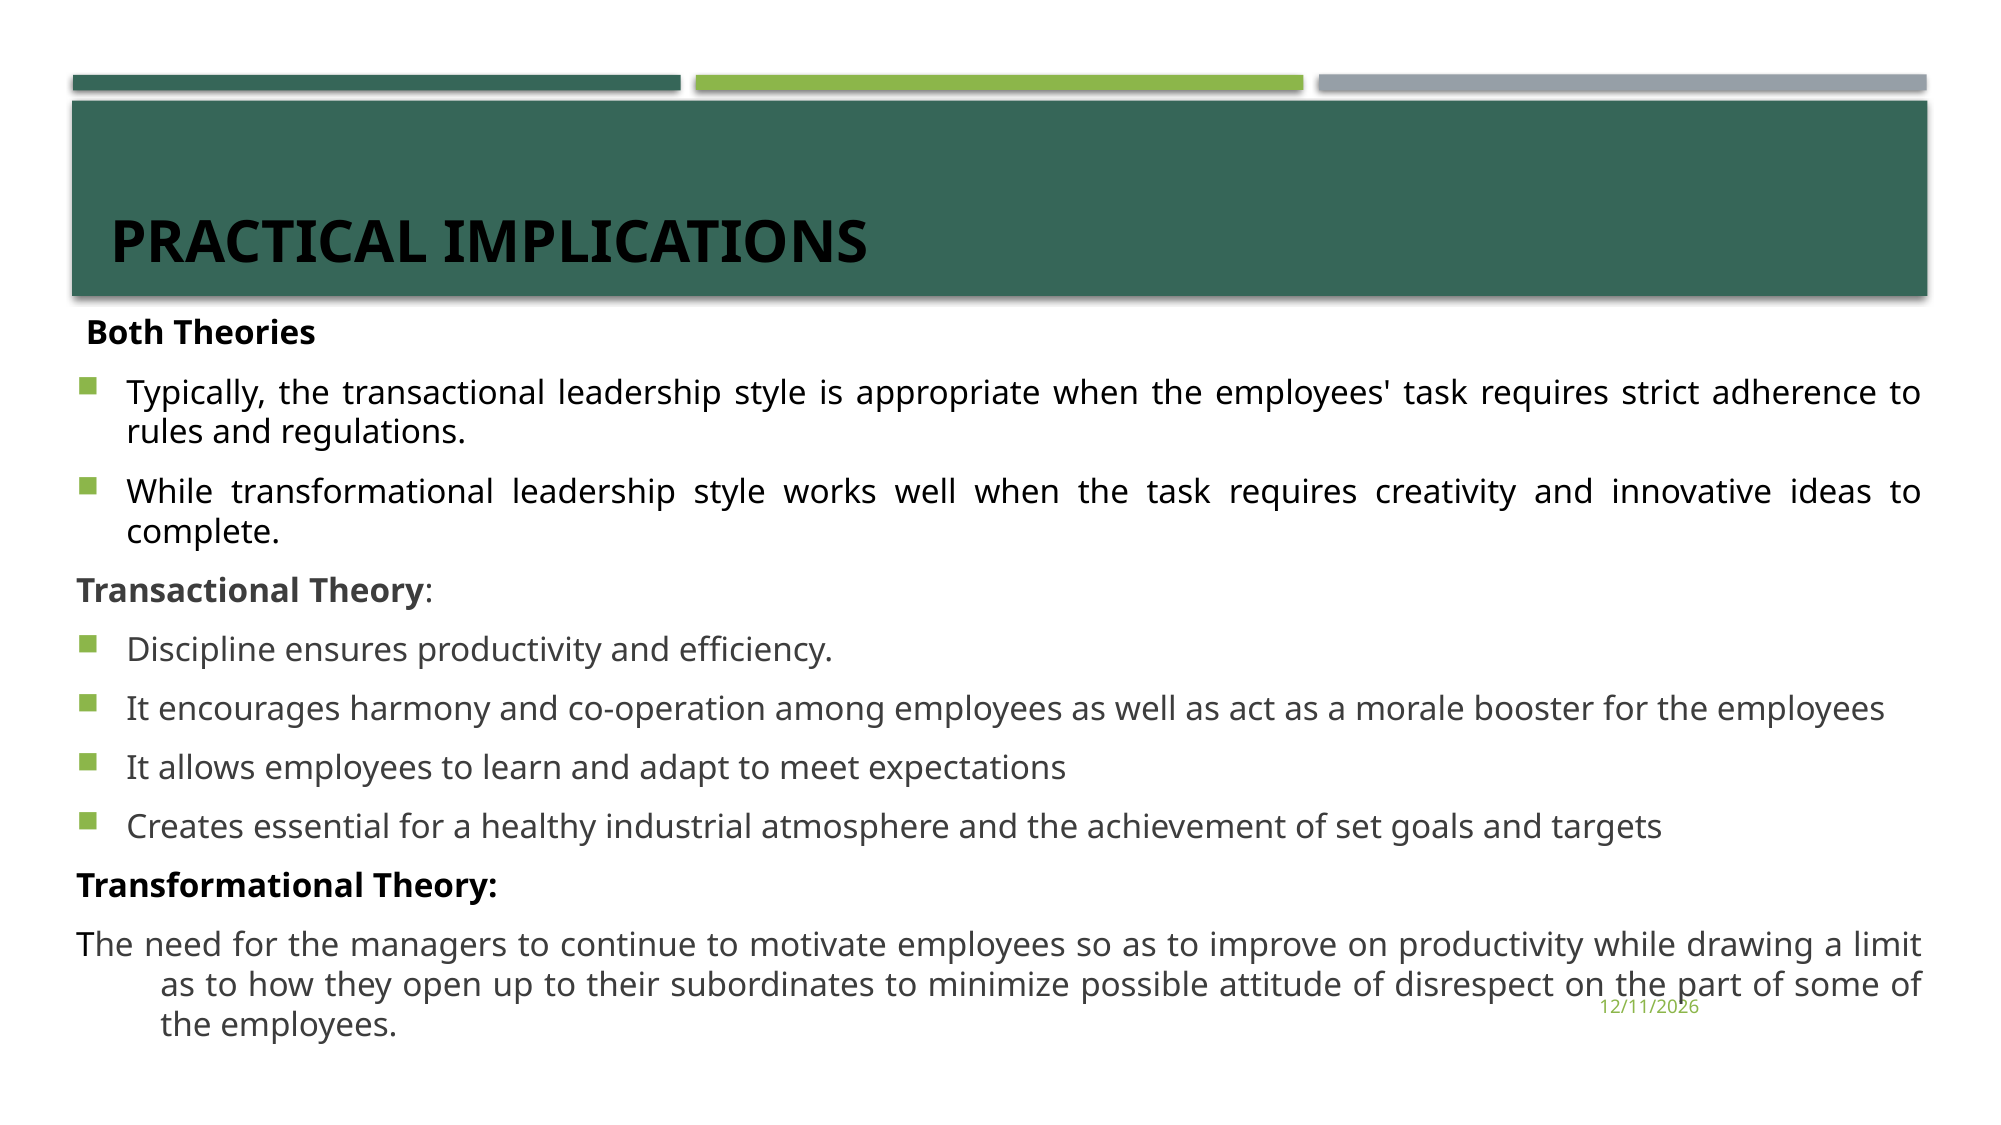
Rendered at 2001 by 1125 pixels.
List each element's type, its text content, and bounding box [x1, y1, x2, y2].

list Both Theories Typically, the transactional leadership style is appropriate when the employees' task requires strict adherence to rules and regulations. While transformational leadership style works well when the task requires creativity and innovative ideas to complete. Transactional Theory: Discipline ensures productivity and efficiency. It encourages harmony and co-operation among employees as well as act as a morale booster for the employees It allows employees to learn and adapt to meet expectations Creates essential for a healthy industrial atmosphere and the achievement of set goals and targets Transformational Theory: The need for the managers to continue to motivate employees so as to improve on productivity while drawing a limit as to how they open up to their subordinates to minimize possible attitude of disrespect on the part of some of the employees. [61, 724, 1941, 1051]
title Practical implications [95, 115, 1905, 282]
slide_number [1247, 977, 1715, 1037]
